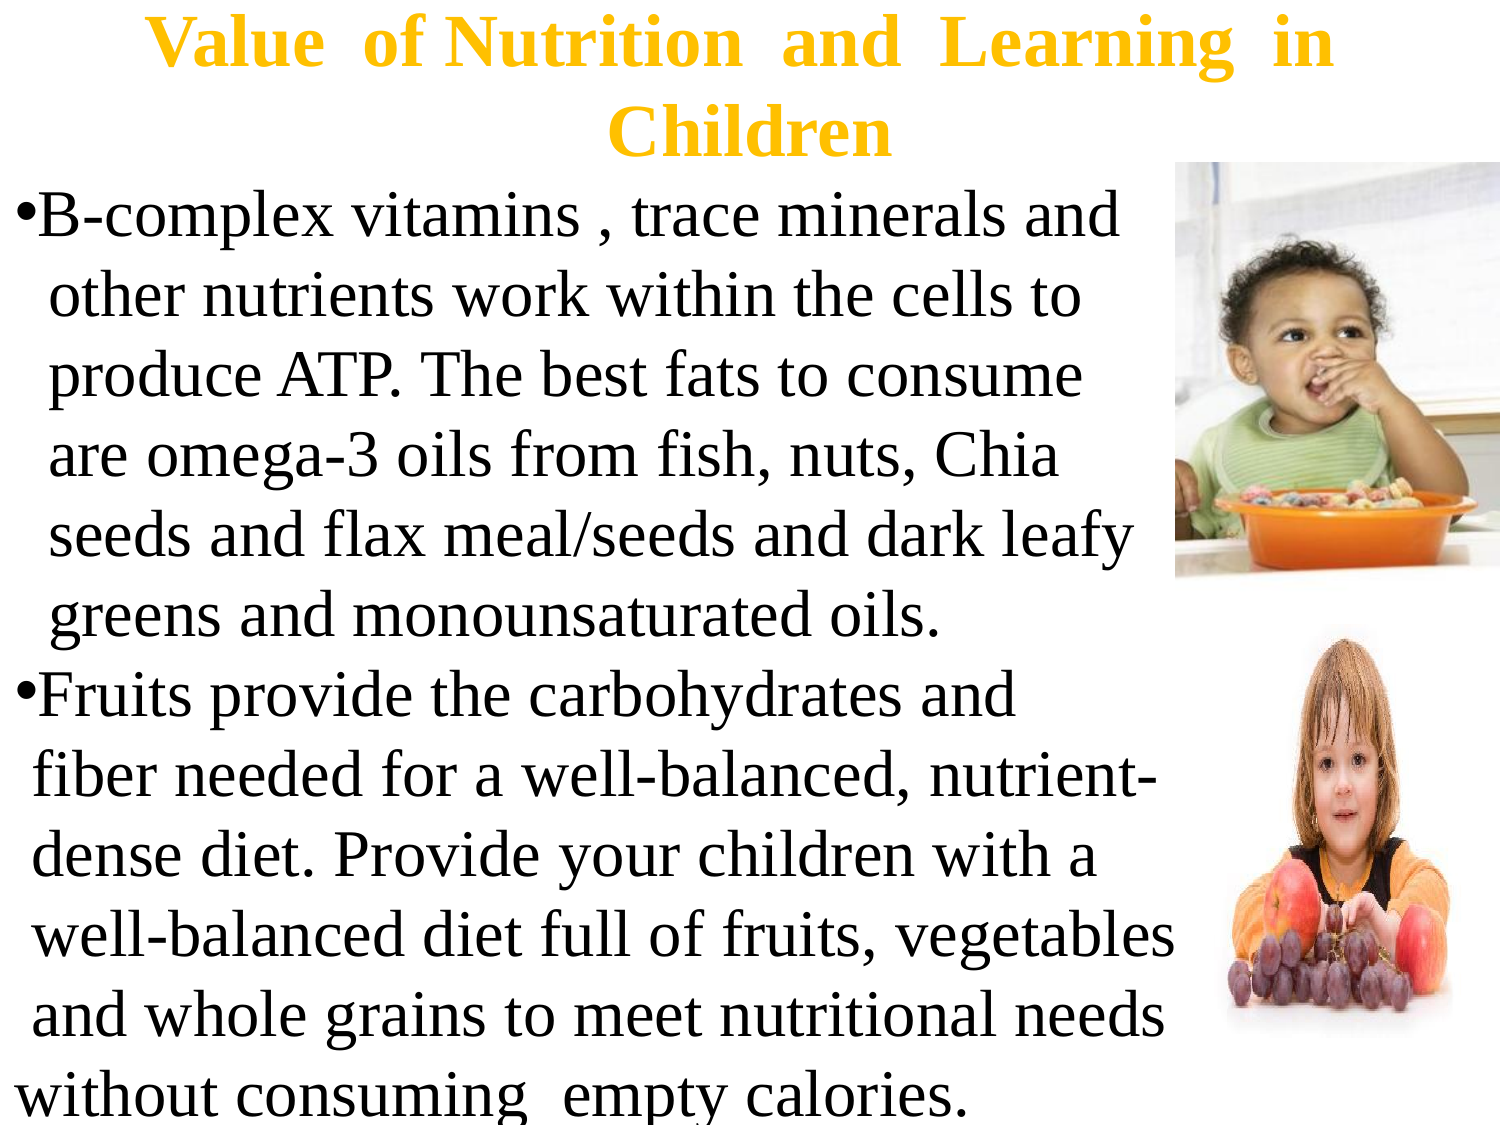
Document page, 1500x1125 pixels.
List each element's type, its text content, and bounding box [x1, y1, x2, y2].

text_box B-complex vitamins , trace minerals and other nutrients work within the cells to produce ATP. The best fats to consume are omega-3 oils from fish, nuts, Chia seeds and flax meal/seeds and dark leafy greens and monounsaturated oils. Fruits provide the carbohydrates and fiber needed for a well-balanced, nutrient- dense diet. Provide your children with a well-balanced diet full of fruits, vegetables, and whole grains to meet nutritional needs without consuming empty calories. [0, 162, 1288, 1125]
title Value of Nutrition and Learning in Children [0, 0, 1500, 162]
picture [1174, 162, 1500, 601]
picture [1174, 624, 1500, 1038]
